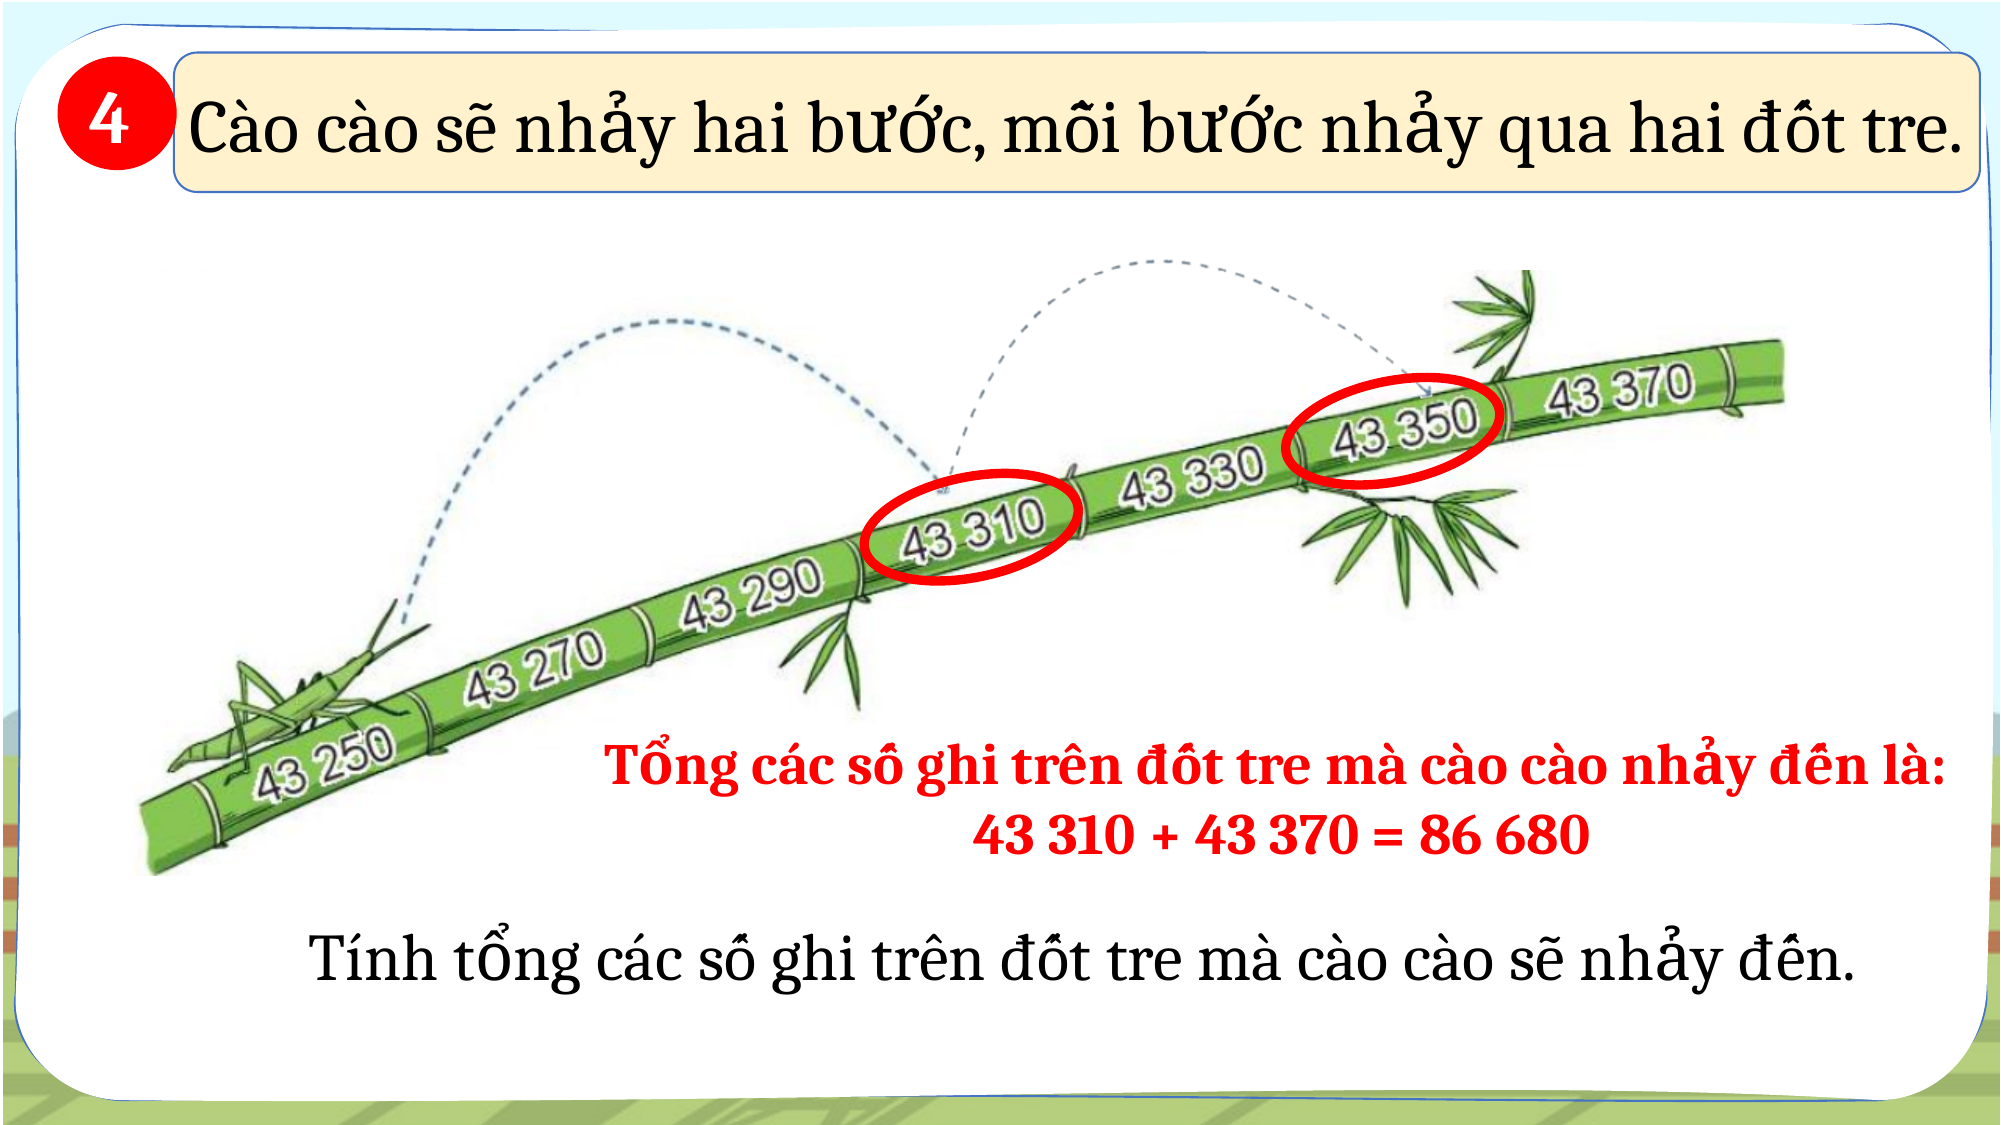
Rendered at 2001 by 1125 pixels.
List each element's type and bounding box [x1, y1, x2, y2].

text_box [57, 52, 1980, 192]
picture [2, 2, 2000, 1125]
